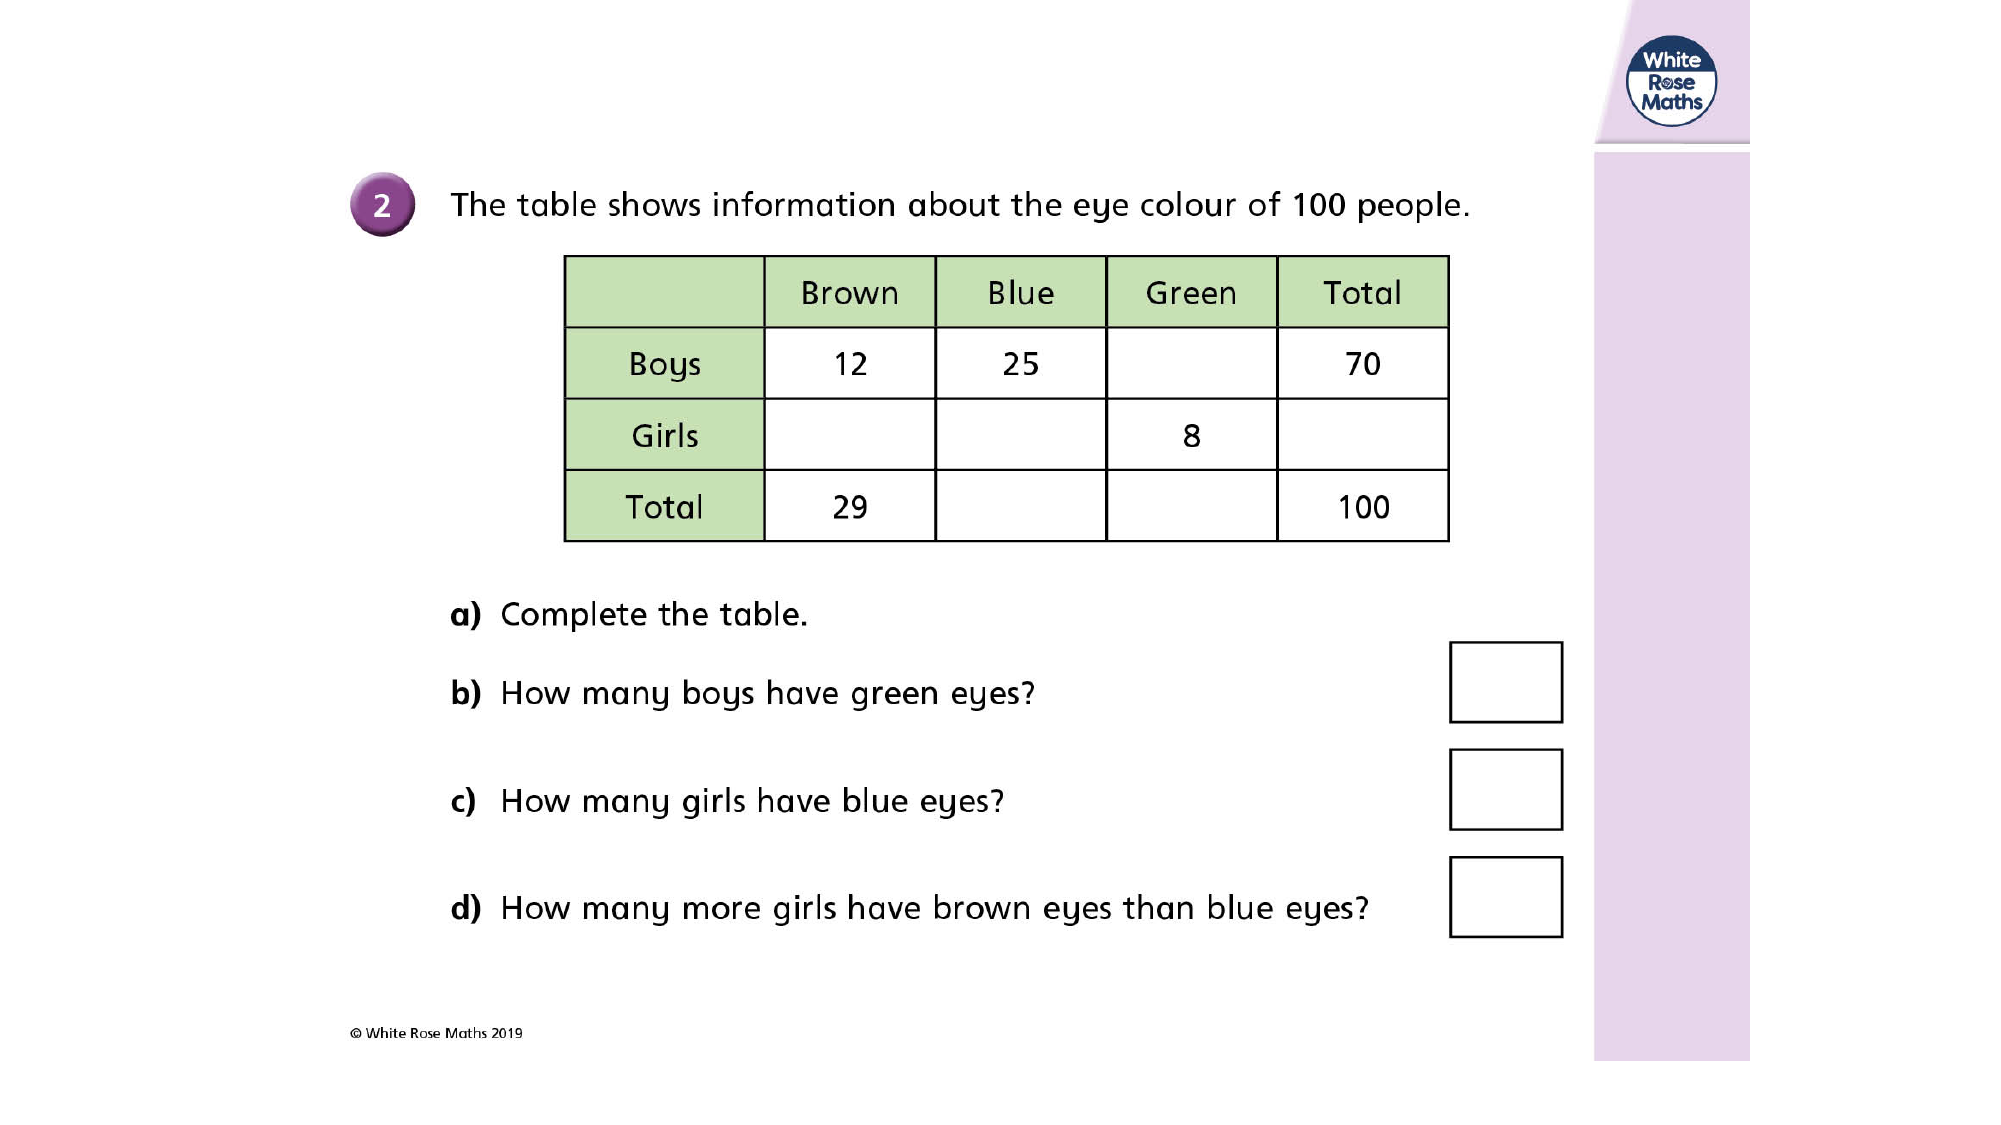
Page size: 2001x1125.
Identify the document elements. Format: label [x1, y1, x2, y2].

picture [249, 0, 1751, 1061]
